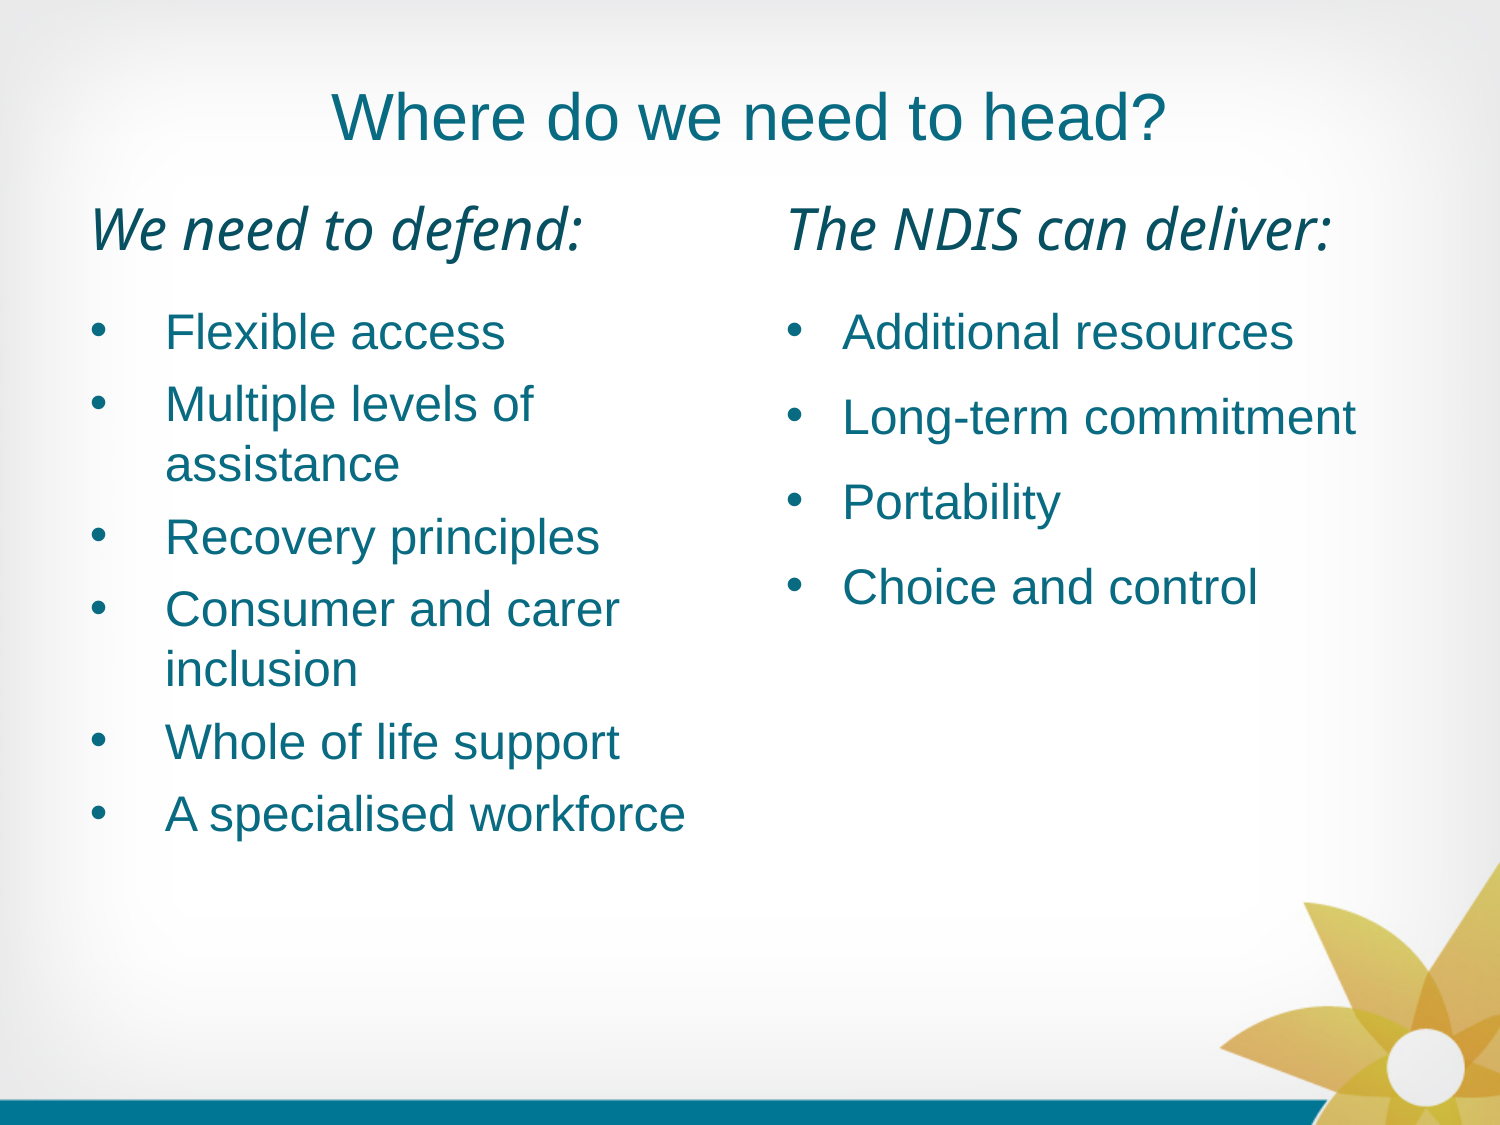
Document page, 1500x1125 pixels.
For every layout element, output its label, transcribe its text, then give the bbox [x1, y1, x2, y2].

title Where do we need to head? [75, 66, 1425, 184]
picture [0, 0, 1500, 1125]
text_box [133, 255, 1409, 823]
list The NDIS can deliver: Additional resources Long-term commitment Portability Choice and control [771, 184, 1500, 927]
list We need to defend: Flexible access Multiple levels of assistance Recovery principles Consumer and carer inclusion Whole of life support A specialised workforce [75, 184, 798, 1005]
